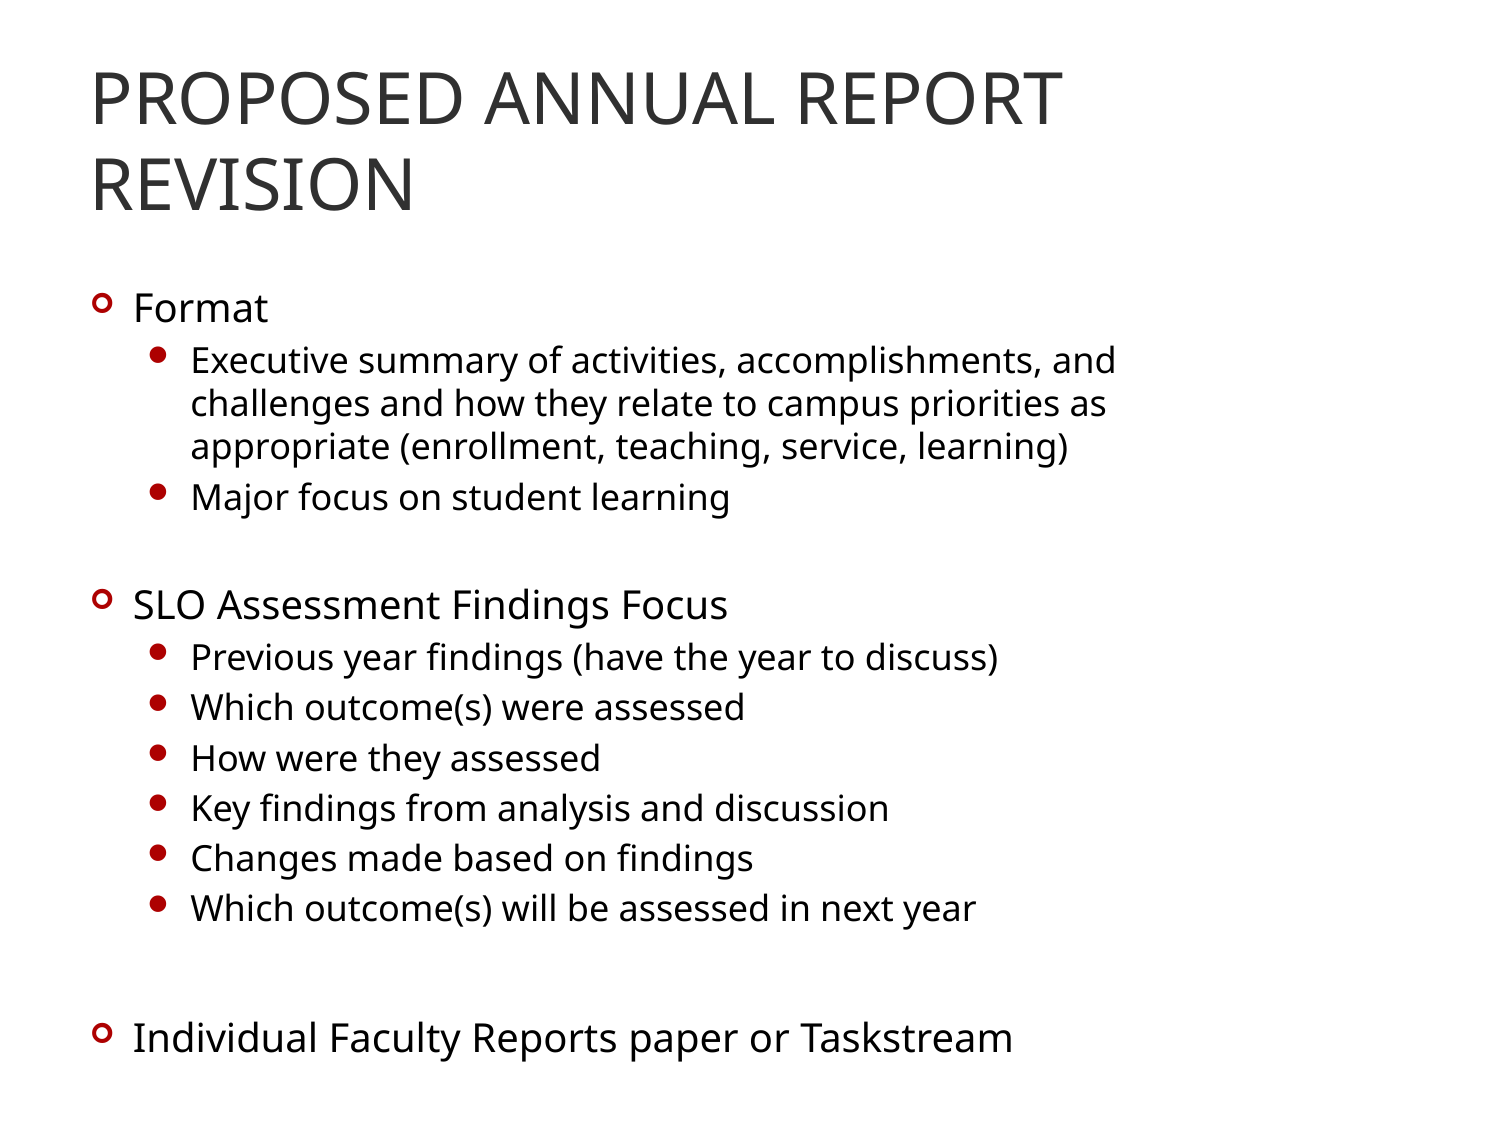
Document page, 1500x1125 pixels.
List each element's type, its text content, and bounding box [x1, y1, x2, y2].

title Proposed Annual Report Revision [75, 45, 1300, 233]
list Format Executive summary of activities, accomplishments, and challenges and how they relate to campus priorities as appropriate (enrollment, teaching, service, learning) Major focus on student learning SLO Assessment Findings Focus Previous year findings (have the year to discuss) Which outcome(s) were assessed How were they assessed Key findings from analysis and discussion Changes made based on findings Which outcome(s) will be assessed in next year Individual Faculty Reports paper or Taskstream [75, 275, 1300, 1075]
